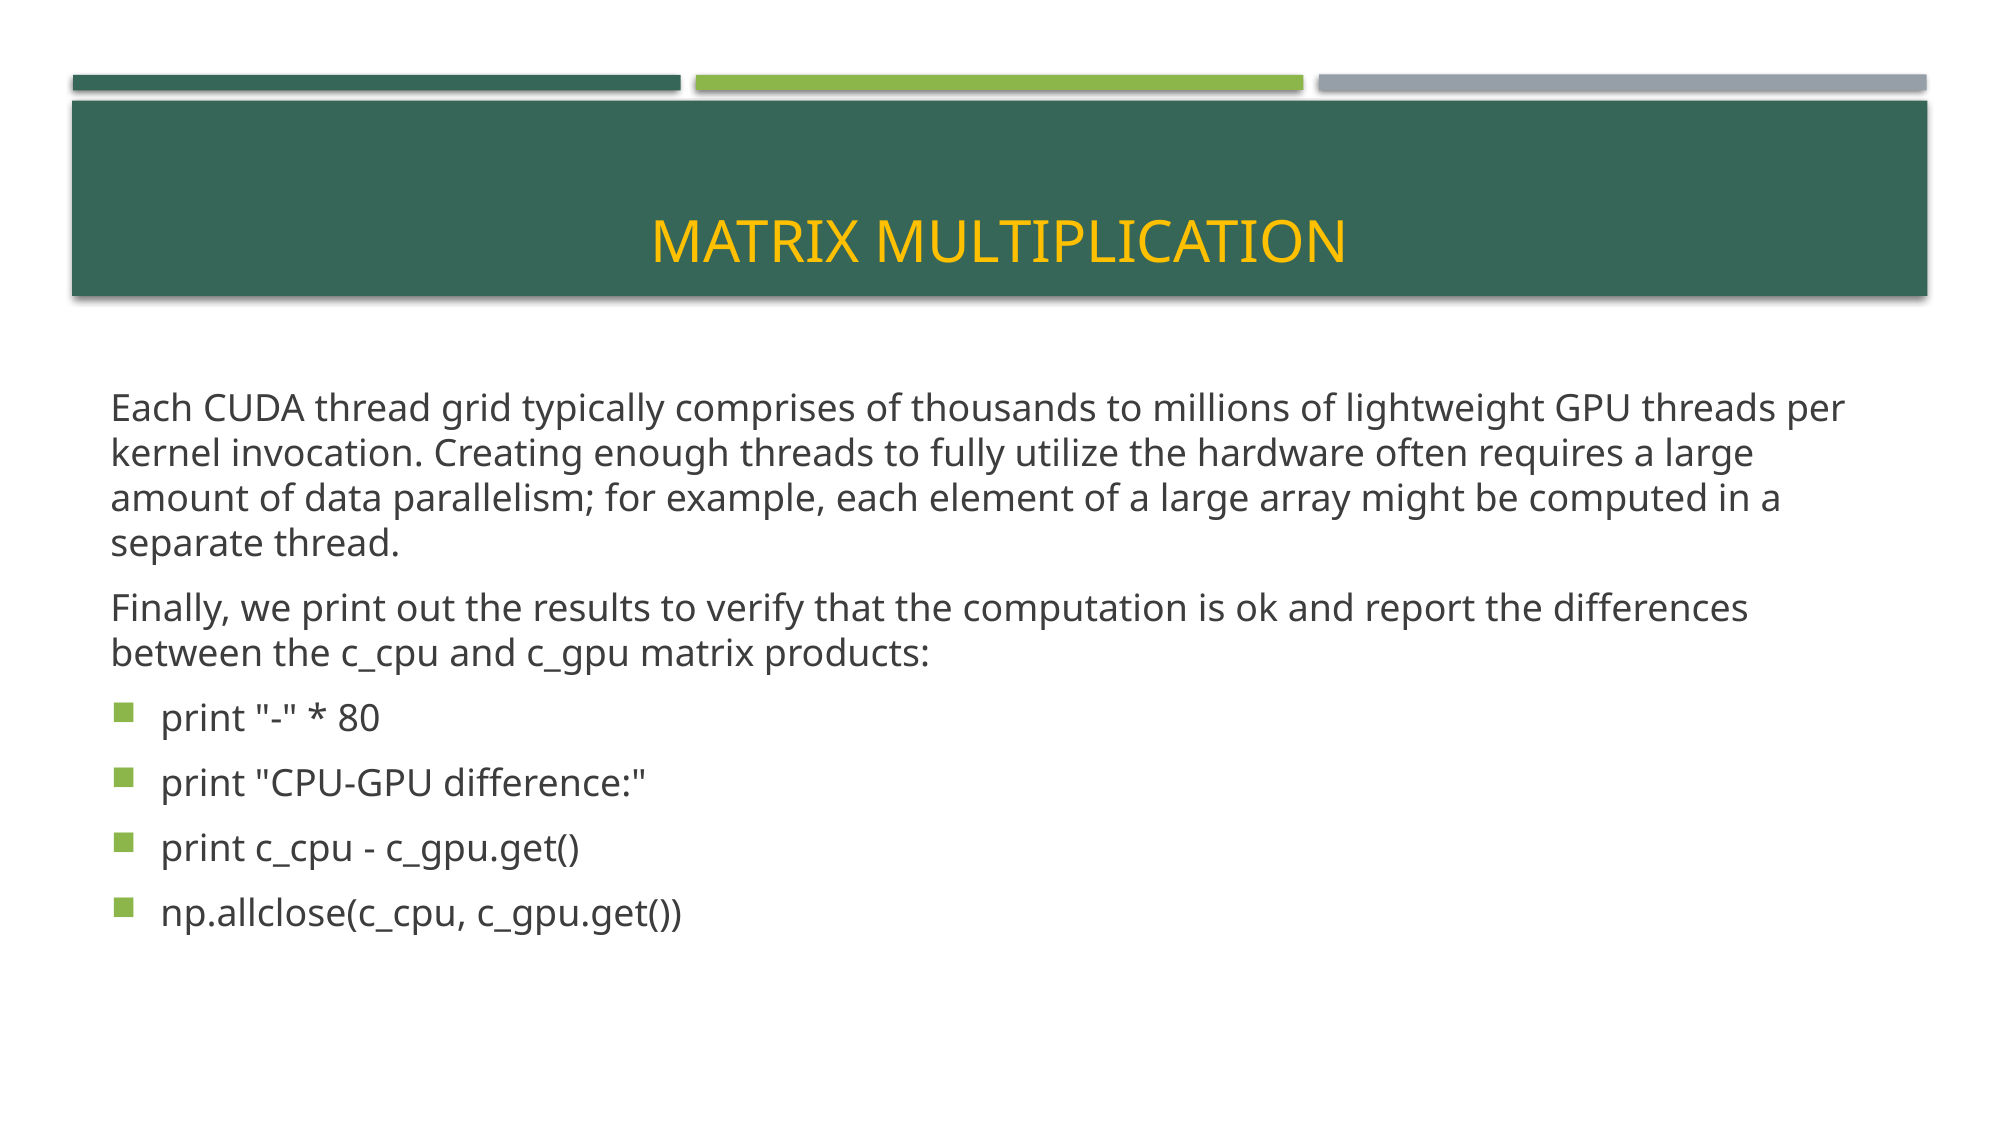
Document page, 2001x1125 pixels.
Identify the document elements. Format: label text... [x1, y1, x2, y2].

list Each CUDA thread grid typically comprises of thousands to millions of lightweight GPU threads per kernel invocation. Creating enough threads to fully utilize the hardware often requires a large amount of data parallelism; for example, each element of a large array might be computed in a separate thread. Finally, we print out the results to verify that the computation is ok and report the differences between the c_cpu and c_gpu matrix products: print "-" * 80 print "CPU-GPU difference:" print c_cpu - c_gpu.get() np.allclose(c_cpu, c_gpu.get()) [95, 357, 1905, 962]
title Matrix multiplication [95, 115, 1905, 282]
